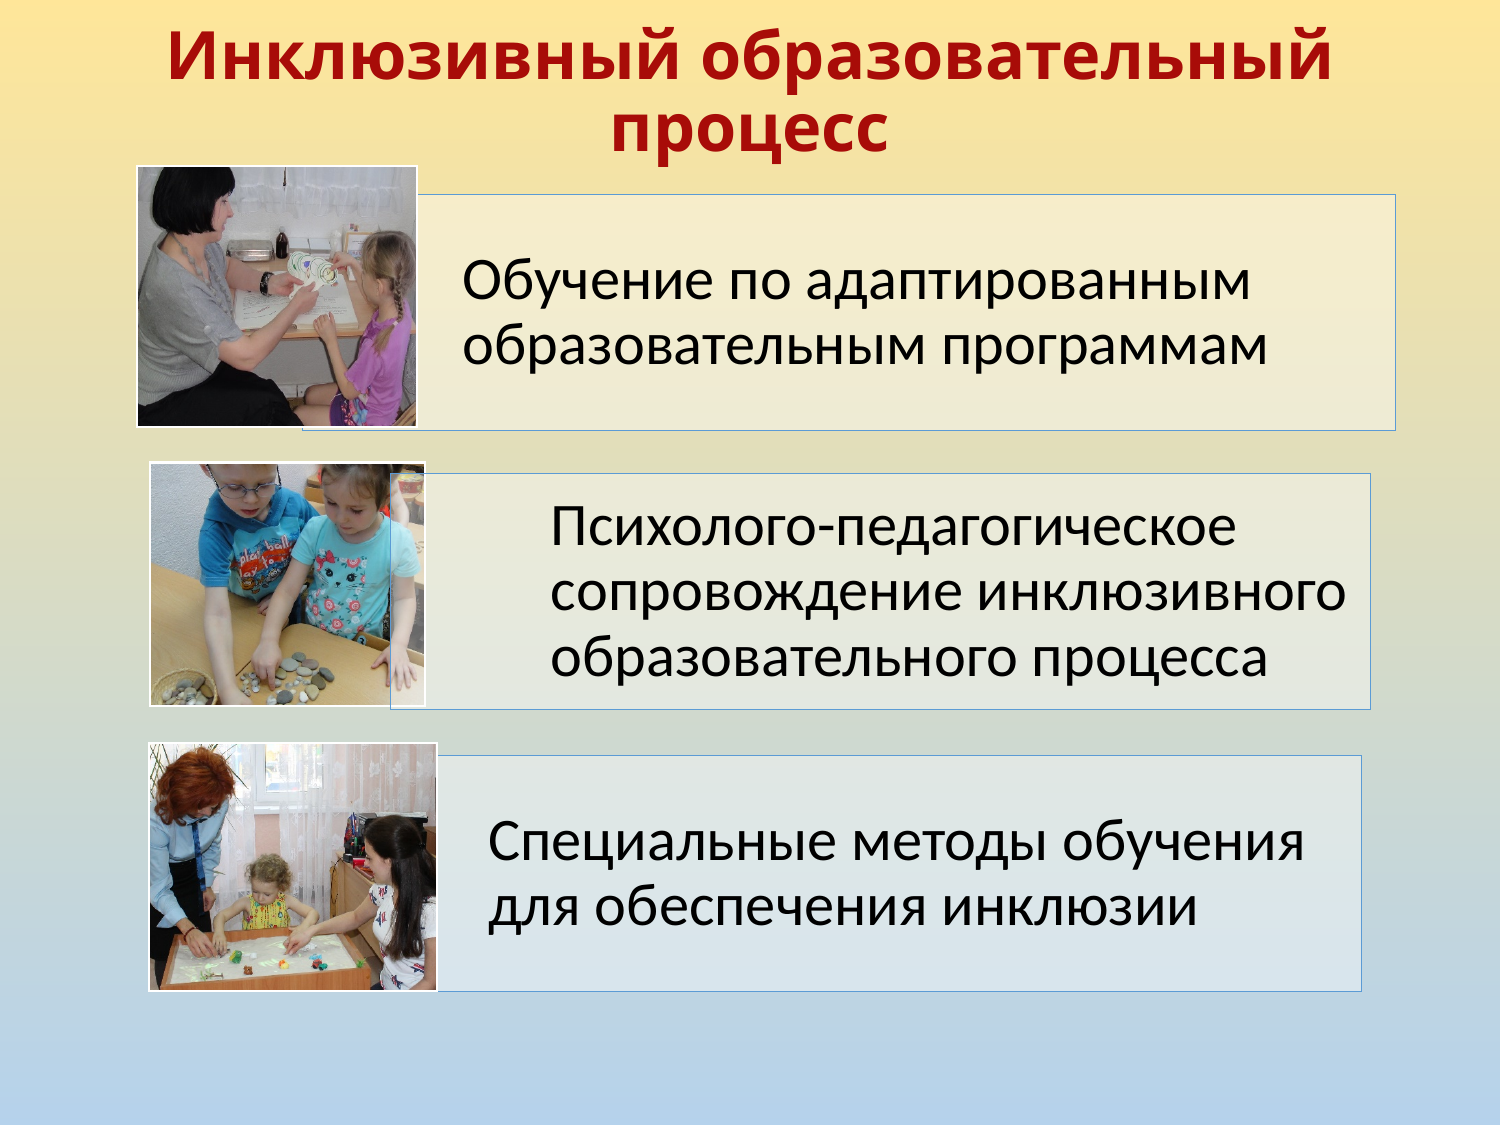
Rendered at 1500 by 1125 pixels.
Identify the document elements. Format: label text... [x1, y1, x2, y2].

title Инклюзивный образовательный процесс [103, 24, 1397, 137]
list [103, 137, 1450, 1063]
